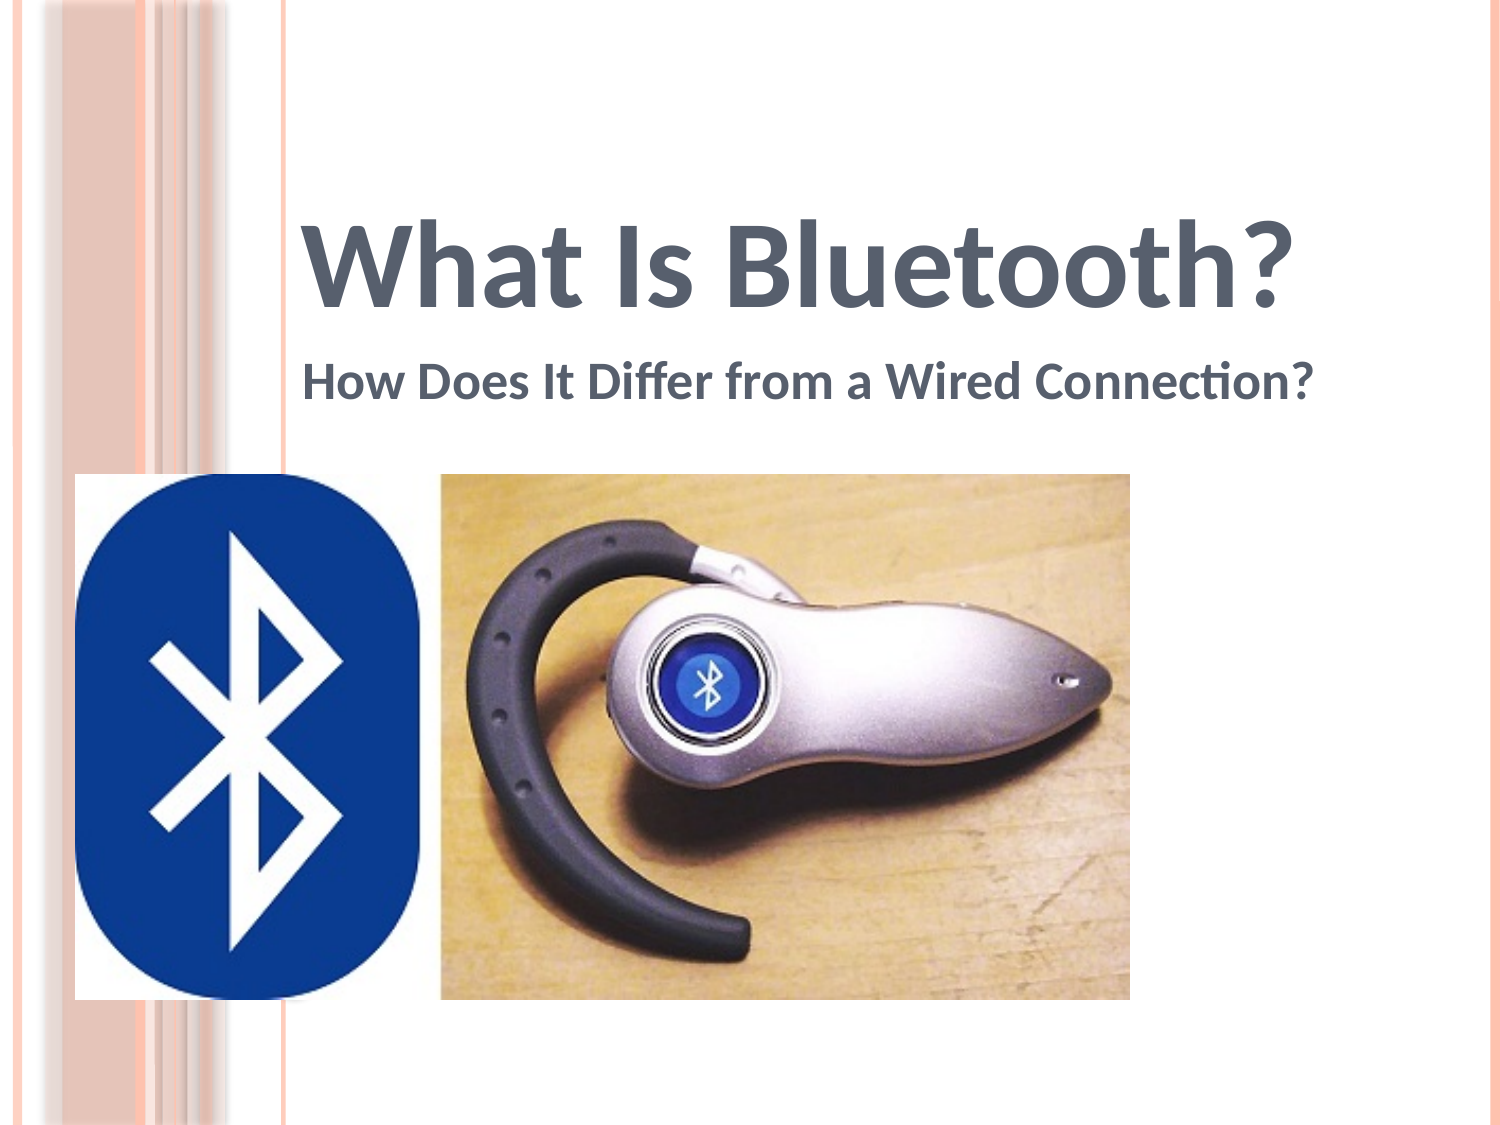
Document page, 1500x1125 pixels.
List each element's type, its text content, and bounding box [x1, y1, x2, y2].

title What Is Bluetooth? [285, 175, 1500, 334]
picture [74, 474, 1130, 1001]
text_box How Does It Differ from a Wired Connection? [287, 338, 1425, 413]
